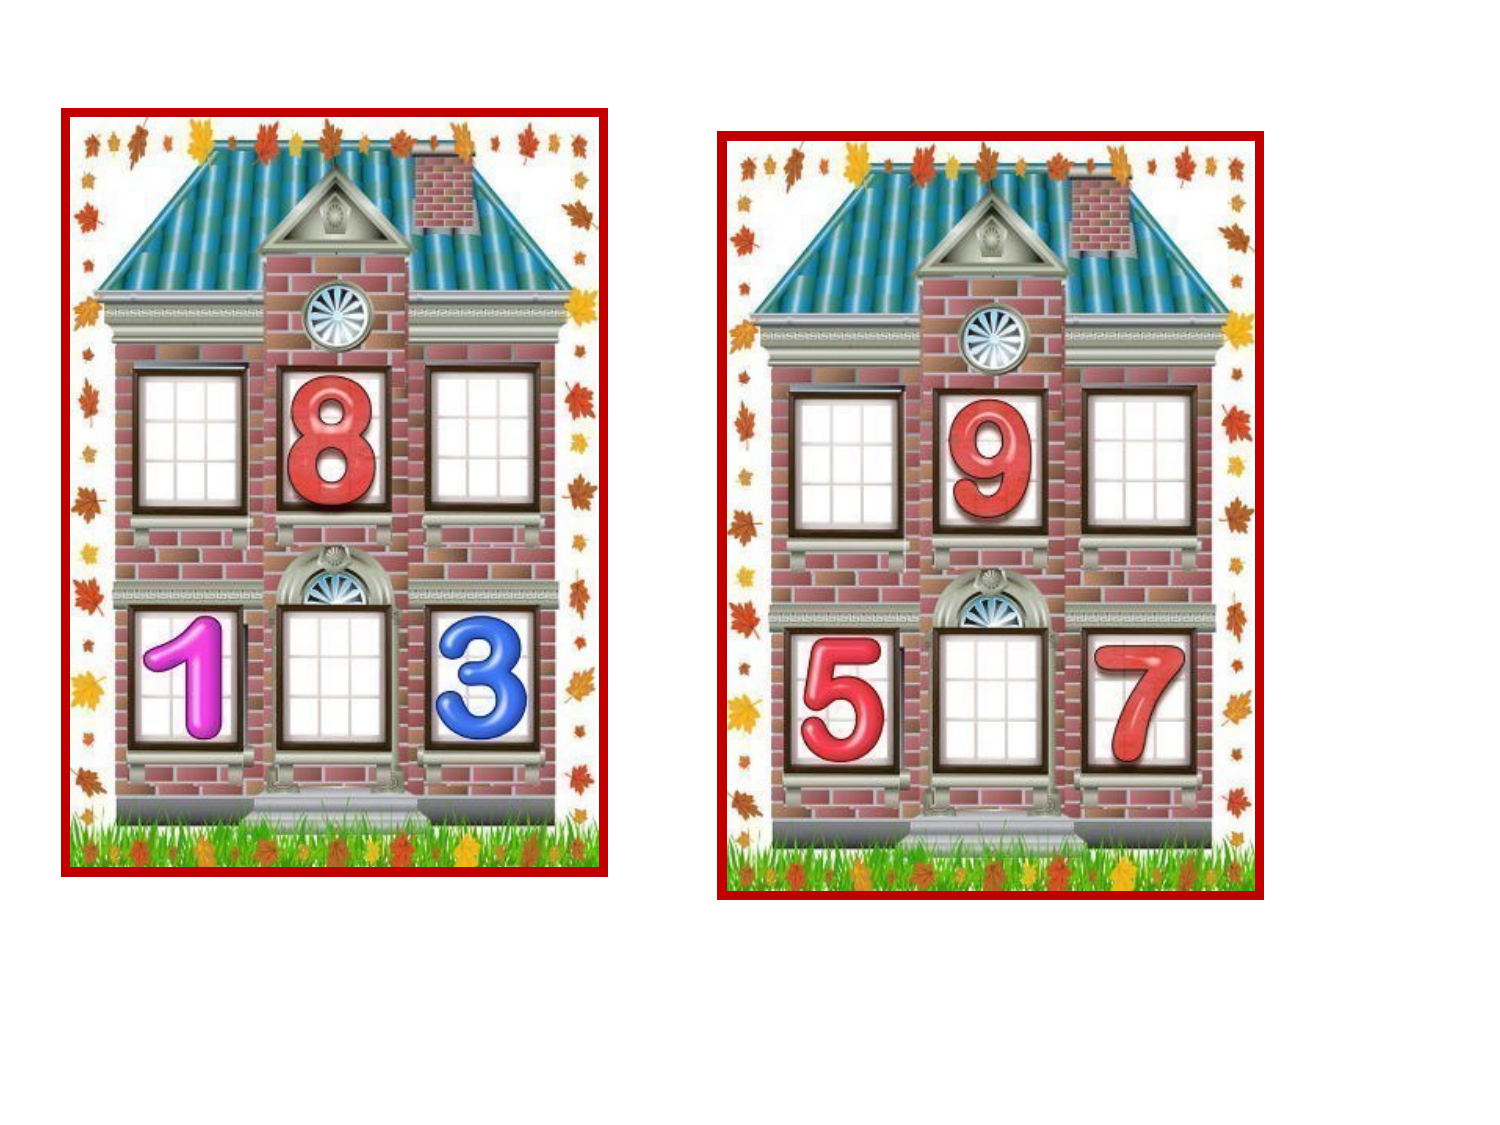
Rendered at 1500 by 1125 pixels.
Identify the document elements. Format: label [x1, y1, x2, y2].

picture [70, 116, 600, 868]
picture [726, 140, 1256, 891]
